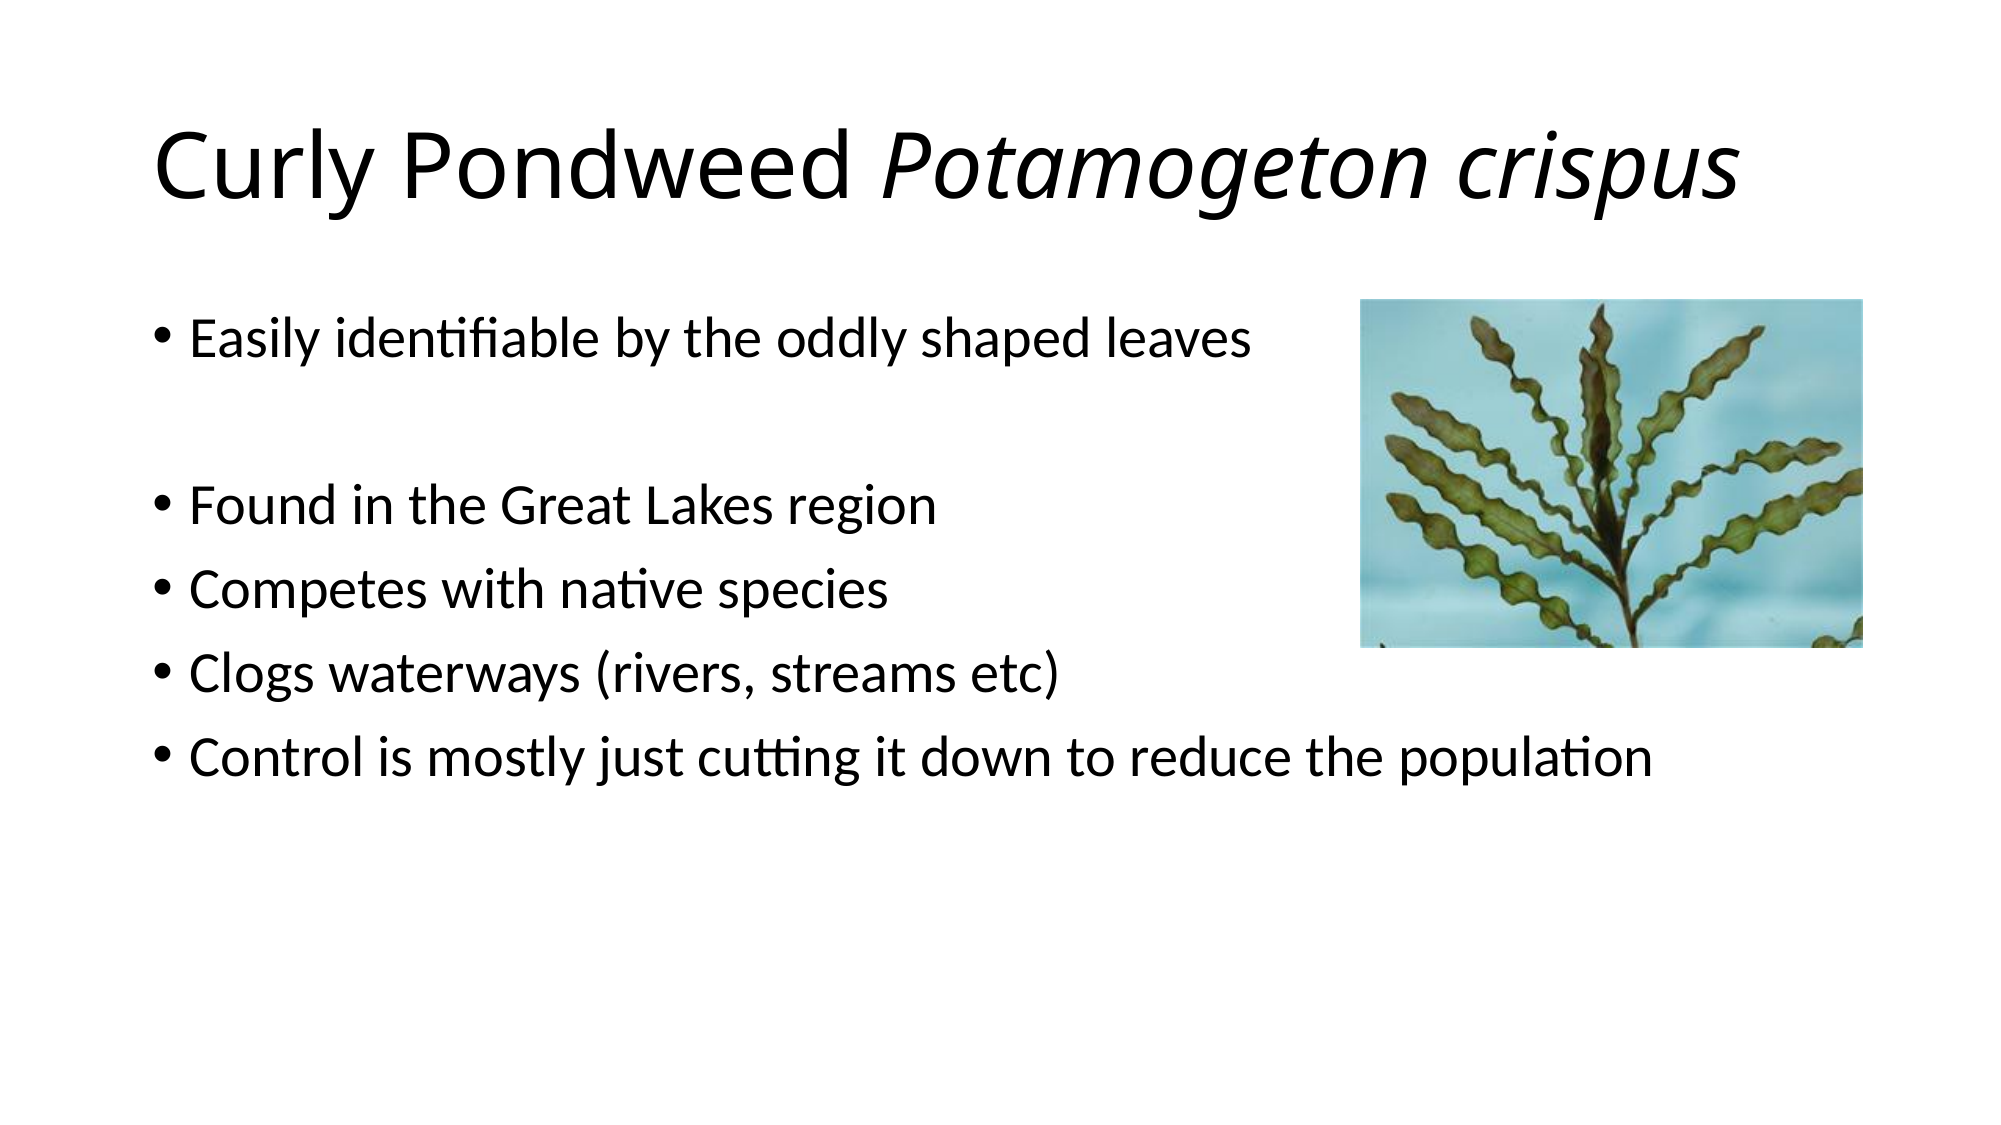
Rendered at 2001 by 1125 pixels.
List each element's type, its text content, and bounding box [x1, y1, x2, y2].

picture [1360, 299, 1863, 648]
list Easily identifiable by the oddly shaped leaves Found in the Great Lakes region Competes with native species Clogs waterways (rivers, streams etc) Control is mostly just cutting it down to reduce the population [137, 299, 1863, 1014]
title Curly Pondweed Potamogeton crispus [137, 59, 1863, 278]
